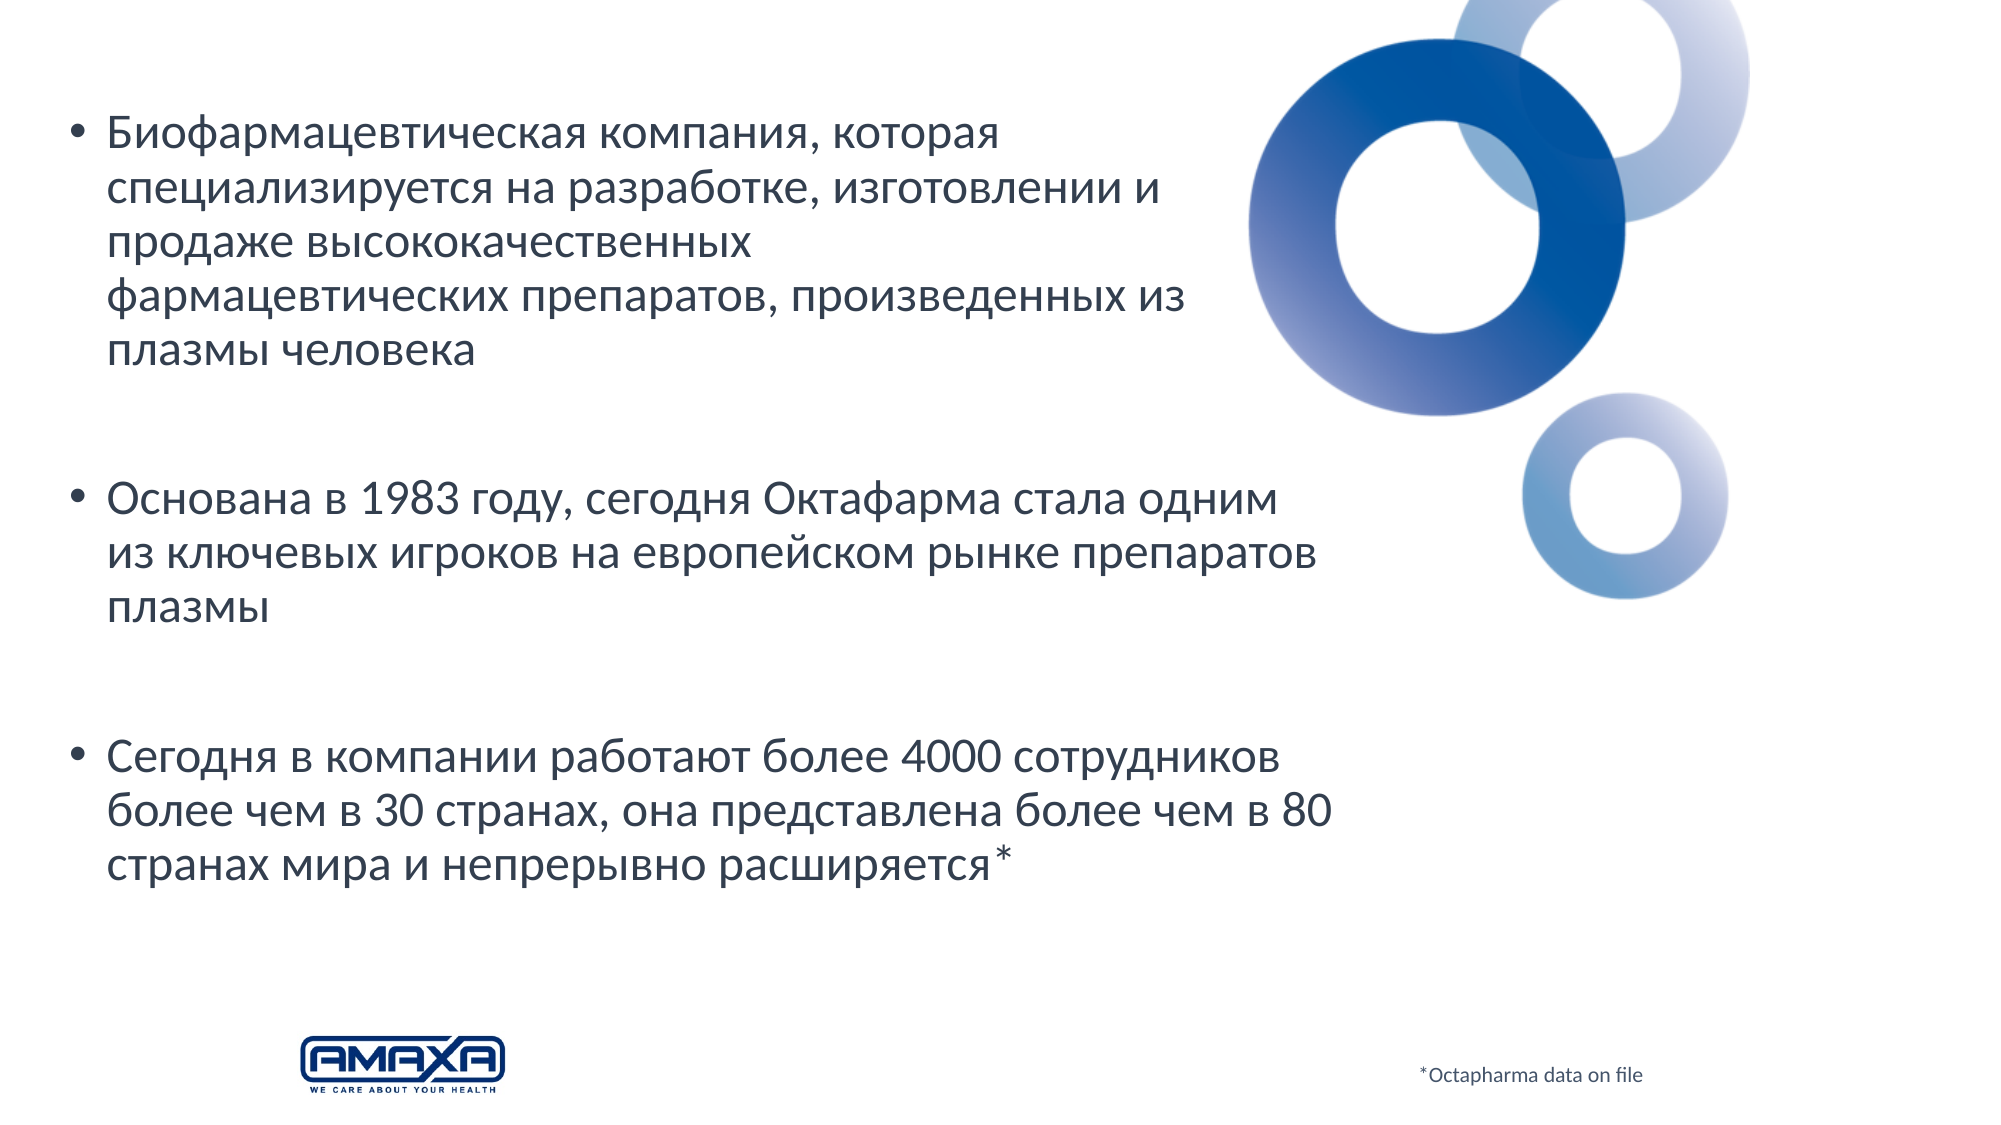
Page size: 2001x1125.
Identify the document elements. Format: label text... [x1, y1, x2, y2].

picture [297, 1031, 508, 1095]
text_box *Octapharma data on file [1403, 1053, 1659, 1095]
list Биофармацевтическая компания, которая специализируется на разработке, изготовлении и продаже высококачественных фармацевтических препаратов, произведенных из плазмы человека Основана в 1983 году, сегодня Октафарма стала одним из ключевых игроков на европейском рынке препаратов плазмы Сегодня в компании работают более 4000 сотрудников более чем в 30 странах, она представлена более чем в 80 странах мира и непрерывно расширяется* [54, 98, 1353, 985]
picture [1239, 0, 1750, 610]
